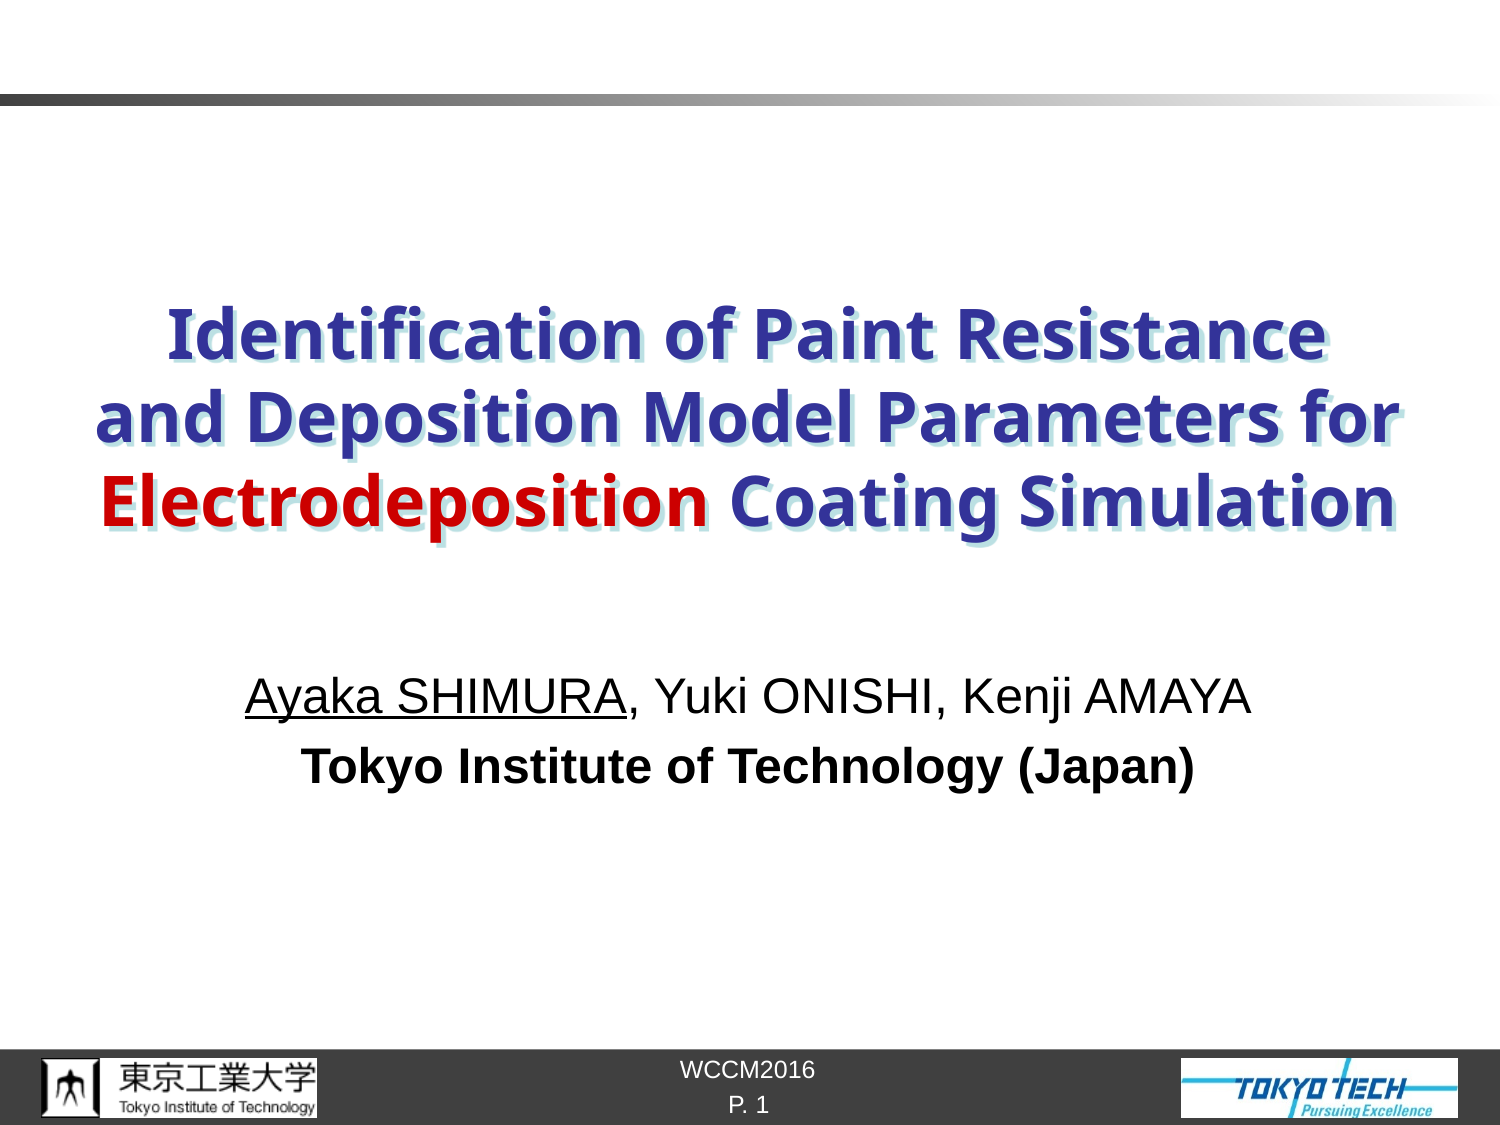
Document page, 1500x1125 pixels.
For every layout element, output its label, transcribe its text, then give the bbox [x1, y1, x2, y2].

subtitle Ayaka SHIMURA, Yuki ONISHI, Kenji AMAYA Tokyo Institute of Technology (Japan) [45, 663, 1452, 951]
picture [41, 1058, 317, 1118]
title Identification of Paint Resistance and Deposition Model Parameters for Electrodeposition Coating Simulation [30, 288, 1467, 644]
picture [1181, 1058, 1458, 1118]
slide_number P. 1 [662, 1087, 836, 1120]
